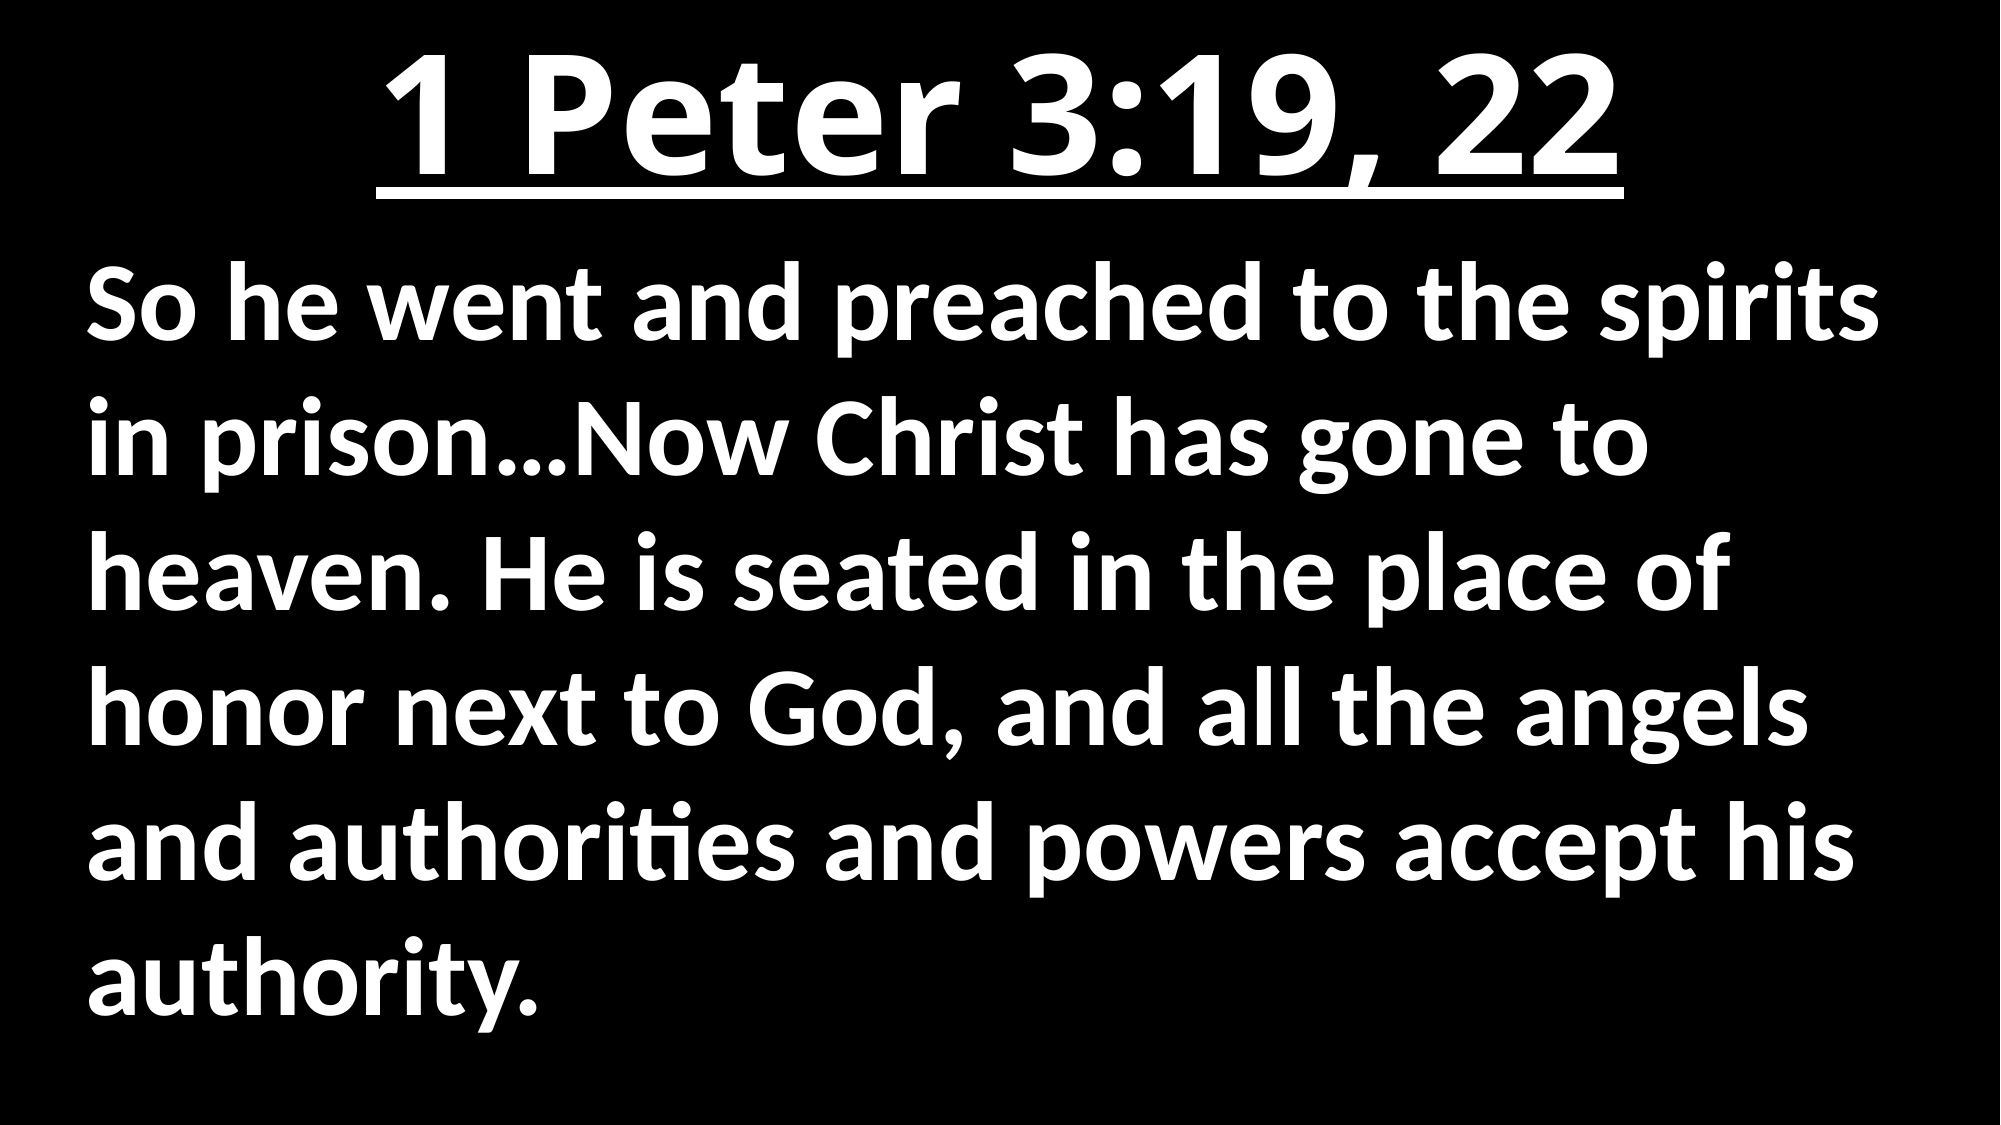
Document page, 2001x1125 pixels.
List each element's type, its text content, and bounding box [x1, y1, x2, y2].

title 1 Peter 3:19, 22 [137, 21, 1863, 220]
list So he went and preached to the spirits in prison…Now Christ has gone to heaven. He is seated in the place of honor next to God, and all the angels and authorities and powers accept his authority. [70, 220, 1948, 1014]
